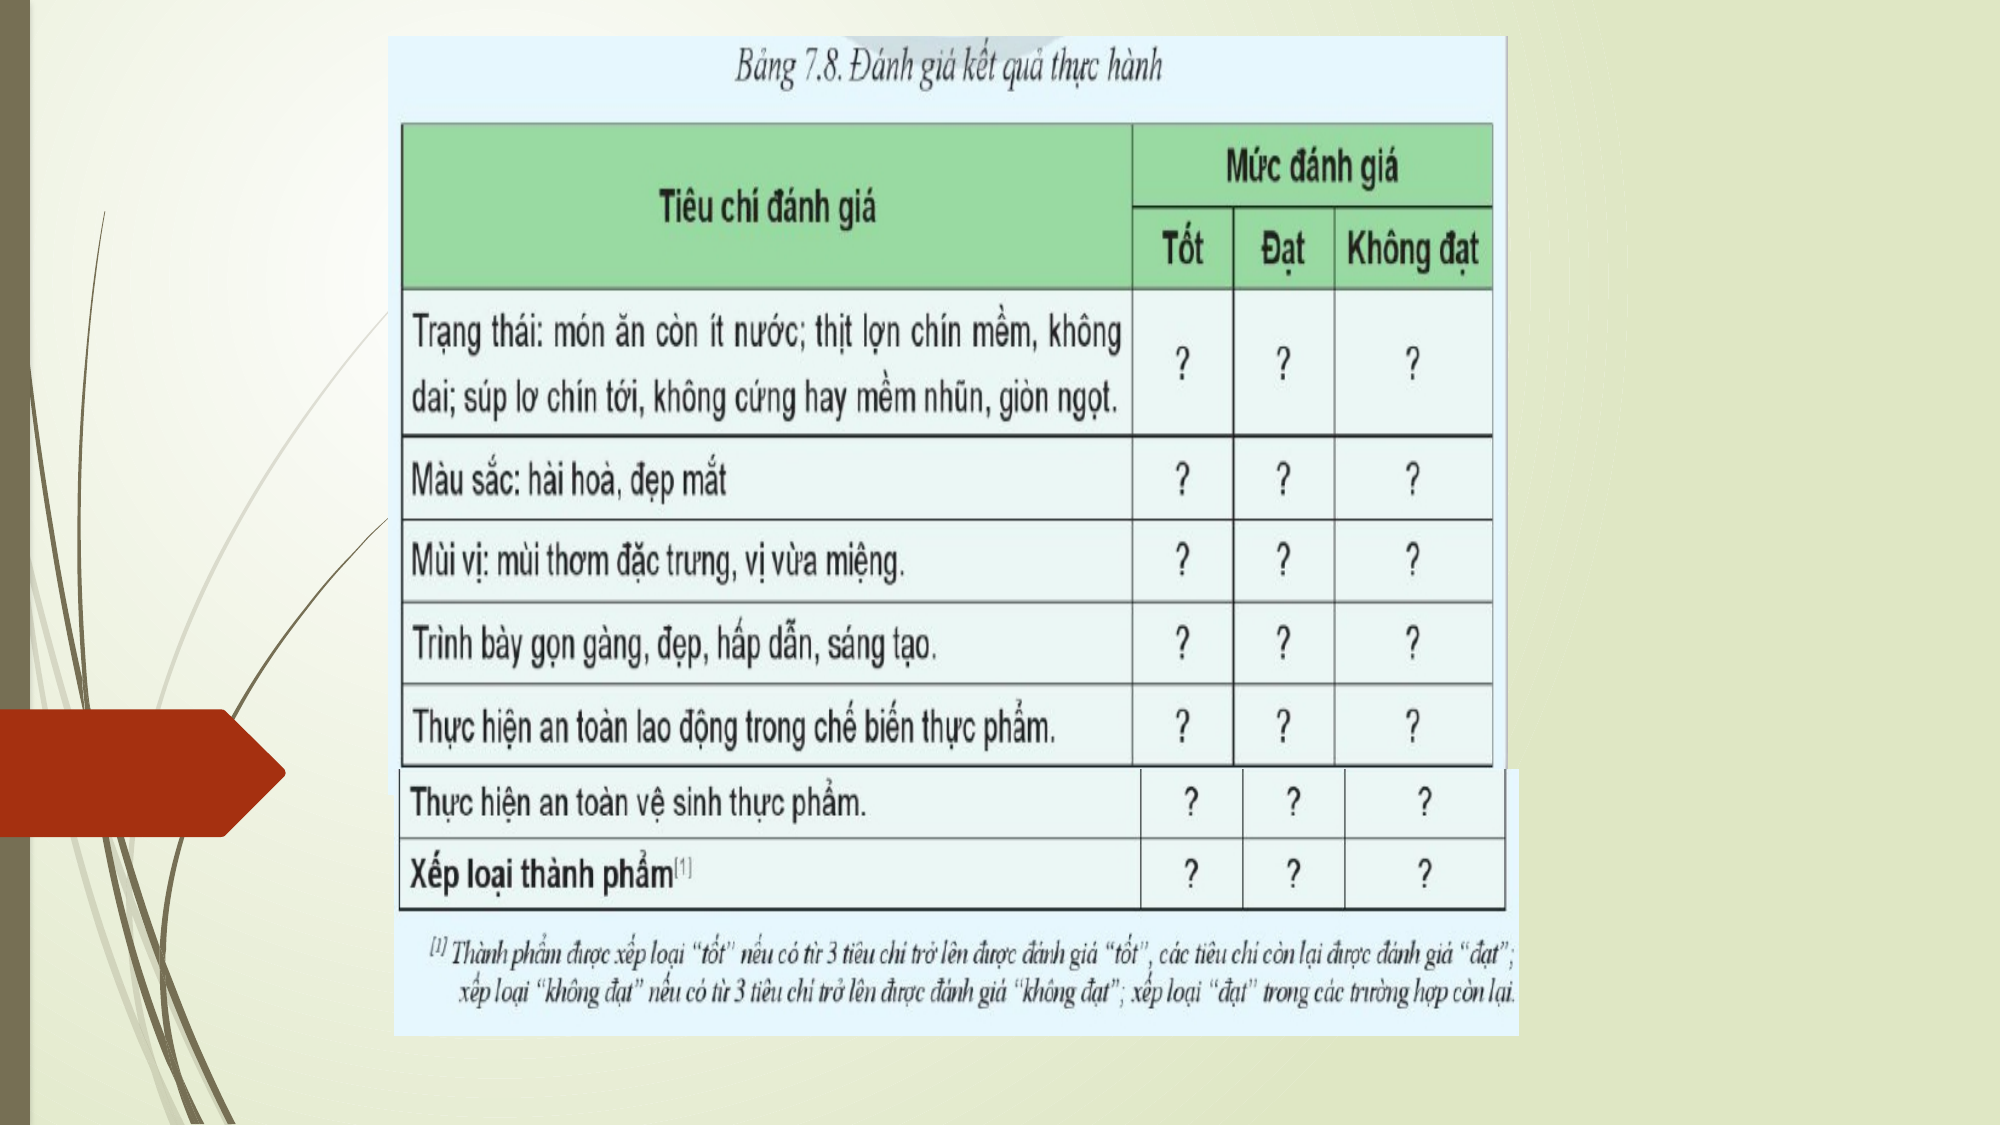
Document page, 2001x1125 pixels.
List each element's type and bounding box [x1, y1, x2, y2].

picture [388, 35, 1519, 1036]
